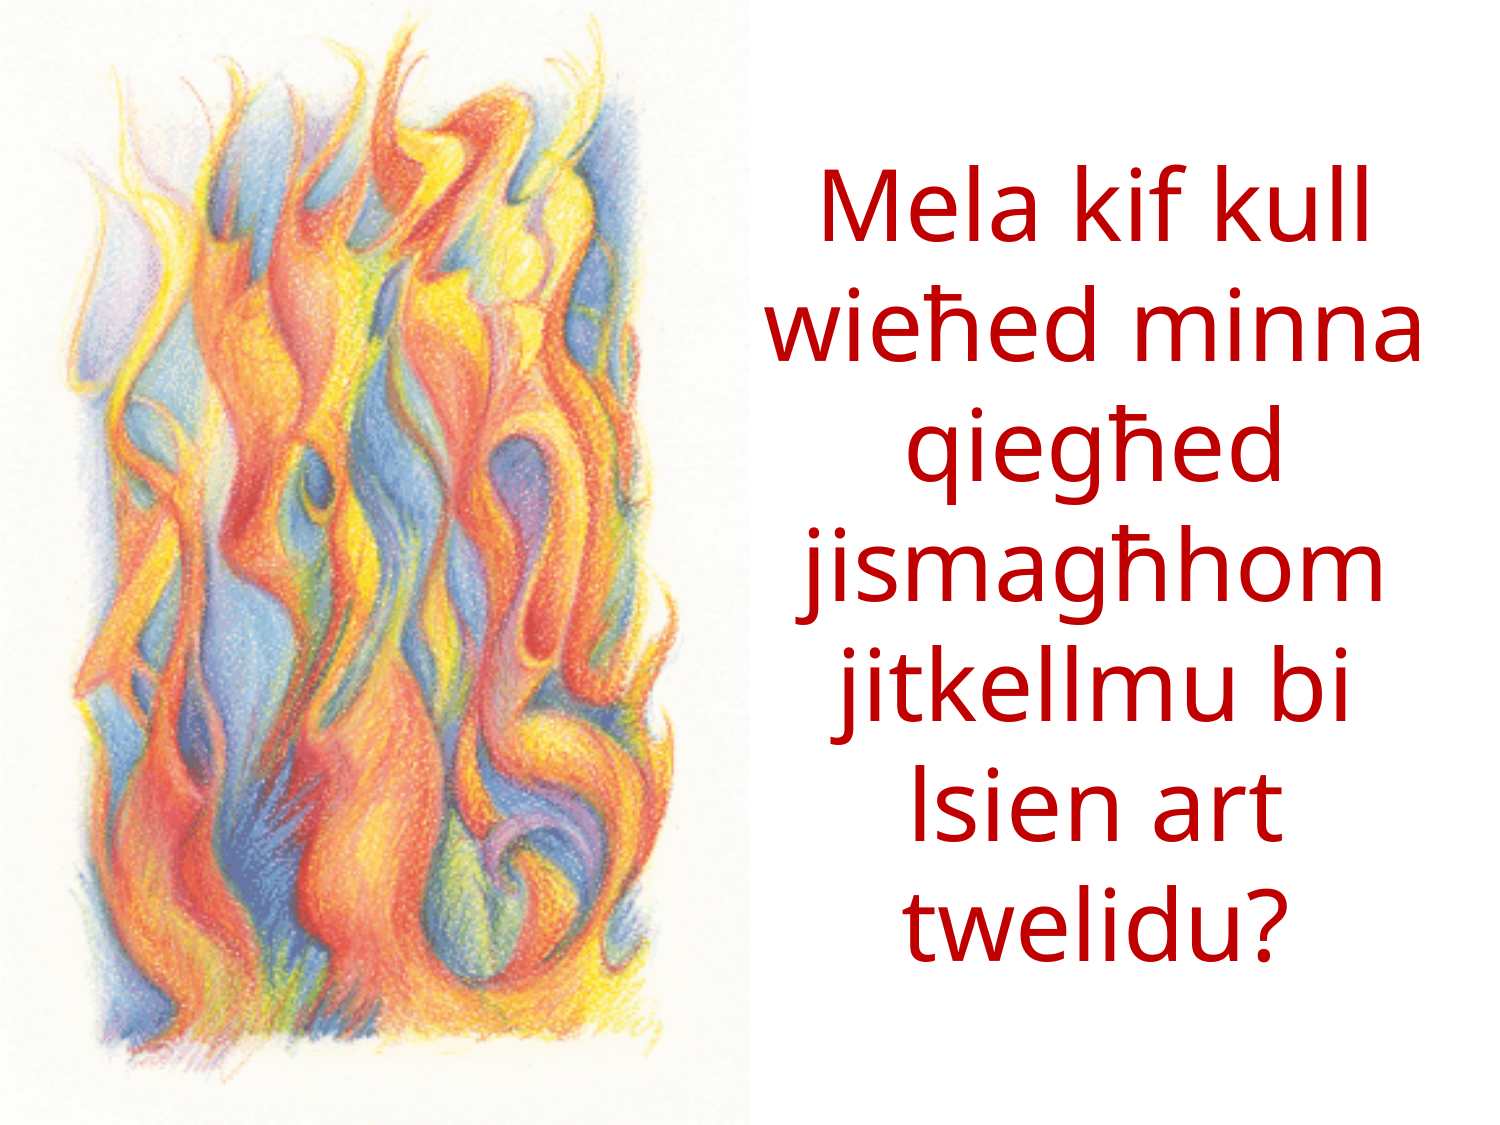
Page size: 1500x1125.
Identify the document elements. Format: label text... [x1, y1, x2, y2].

title Mela kif kull wieħed minna qiegħed jismagħhom jitkellmu bi lsien art twelidu? [754, 44, 1477, 1079]
picture [0, 0, 751, 1125]
